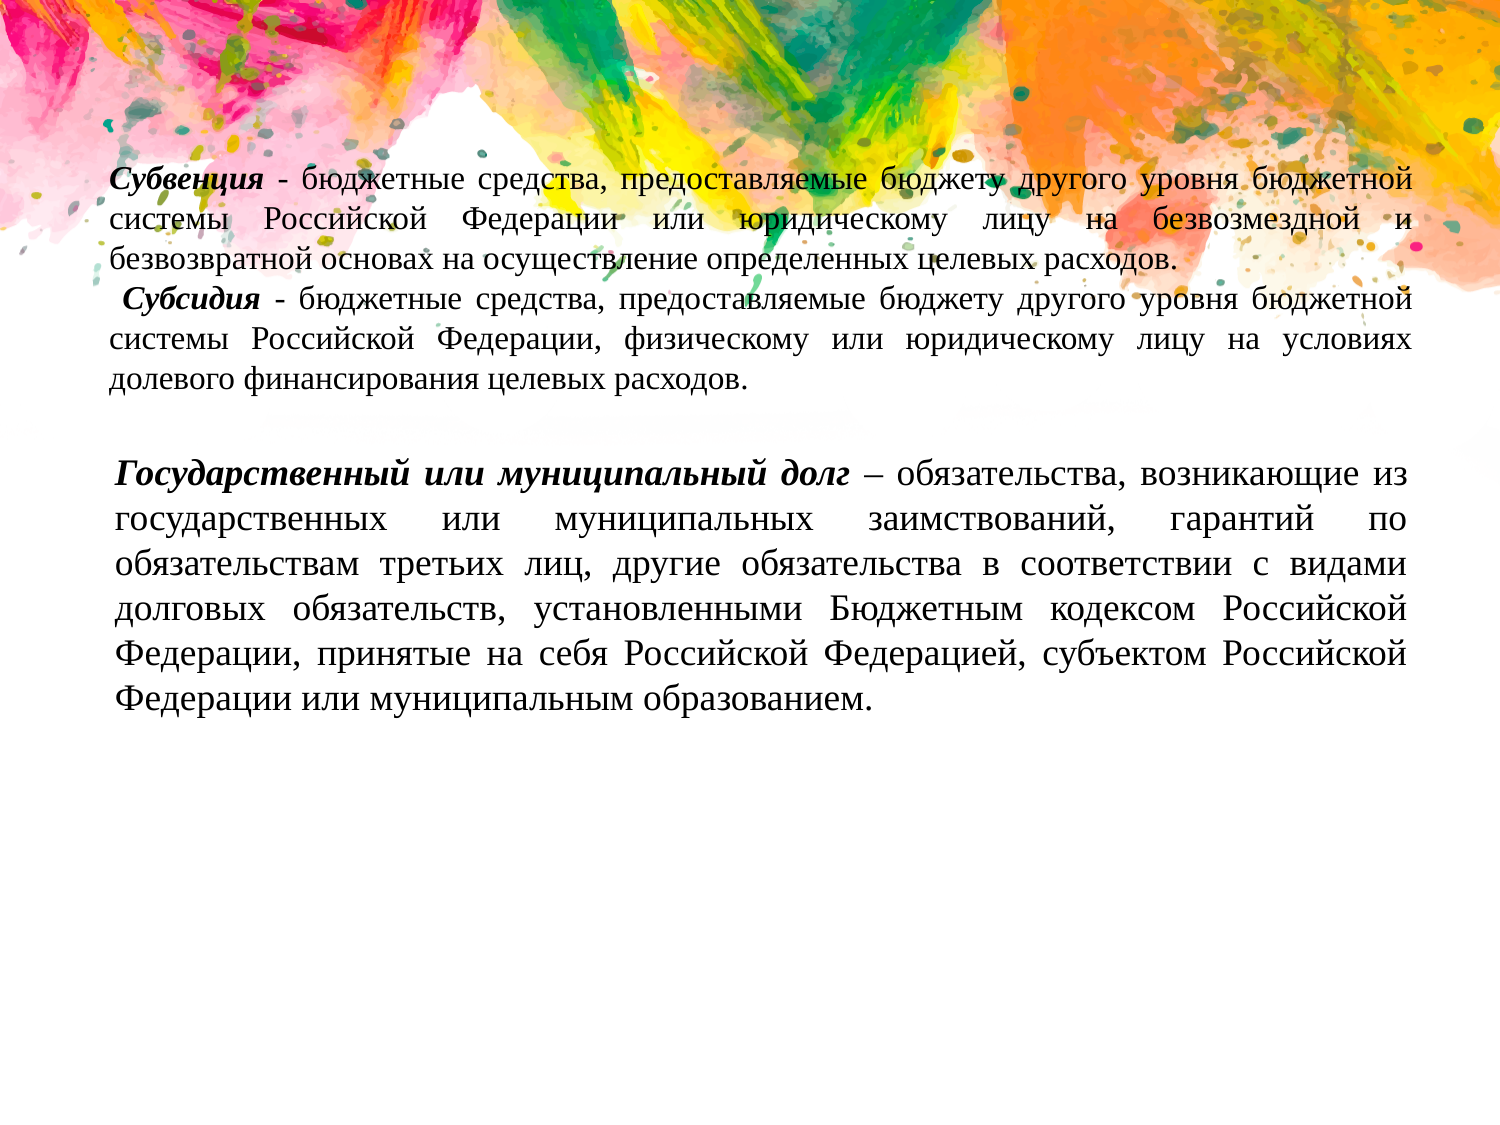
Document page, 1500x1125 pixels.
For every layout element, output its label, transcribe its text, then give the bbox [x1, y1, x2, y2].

text_box Субвенция - бюджетные средства, предоставляемые бюджету другого уровня бюджетной системы Российской Федерации или юридическому лицу на безвозмездной и безвозвратной основах на осуществление определенных целевых расходов. Субсидия - бюджетные средства, предоставляемые бюджету другого уровня бюджетной системы Российской Федерации, физическому или юридическому лицу на условиях долевого финансирования целевых расходов. [94, 148, 1430, 404]
text_box Государственный или муниципальный долг – обязательства, возникающие из государственных или муниципальных заимствований, гарантий по обязательствам третьих лиц, другие обязательства в соответствии с видами долговых обязательств, установленными Бюджетным кодексом Российской Федерации, принятые на себя Российской Федерацией, субъектом Российской Федерации или муниципальным образованием. [100, 440, 1424, 726]
picture [0, 0, 1500, 1125]
